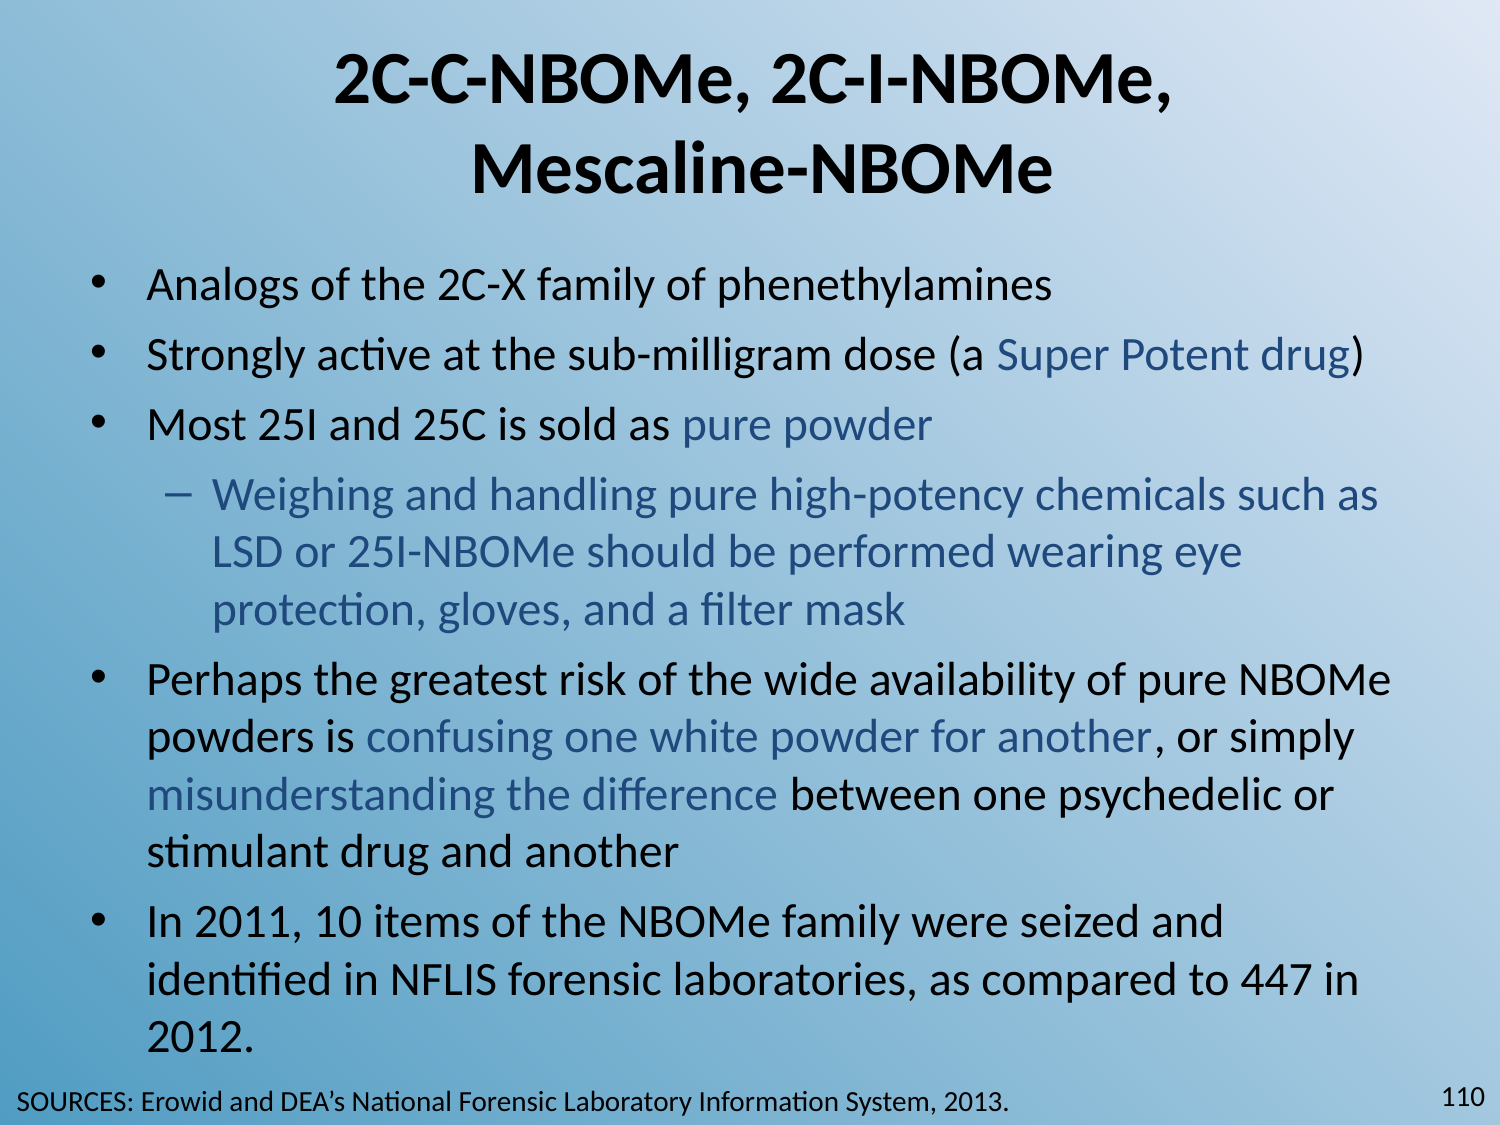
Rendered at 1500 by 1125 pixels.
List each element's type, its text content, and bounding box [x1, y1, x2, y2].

list Analogs of the 2C-X family of phenethylamines Strongly active at the sub-milligram dose (a Super Potent drug) Most 25I and 25C is sold as pure powder Weighing and handling pure high-potency chemicals such as LSD or 25I-NBOMe should be performed wearing eye protection, gloves, and a filter mask Perhaps the greatest risk of the wide availability of pure NBOMe powders is confusing one white powder for another, or simply misunderstanding the difference between one psychedelic or stimulant drug and another In 2011, 10 items of the NBOMe family were seized and identified in NFLIS forensic laboratories, as compared to 447 in 2012. [75, 245, 1438, 1075]
text_box SOURCES: Erowid and DEA’s National Forensic Laboratory Information System, 2013. [1, 1074, 1026, 1125]
title 2C-C-NBOMe, 2C-I-NBOMe, Mescaline-NBOMe [87, 24, 1438, 213]
slide_number 110 [1149, 1065, 1500, 1125]
